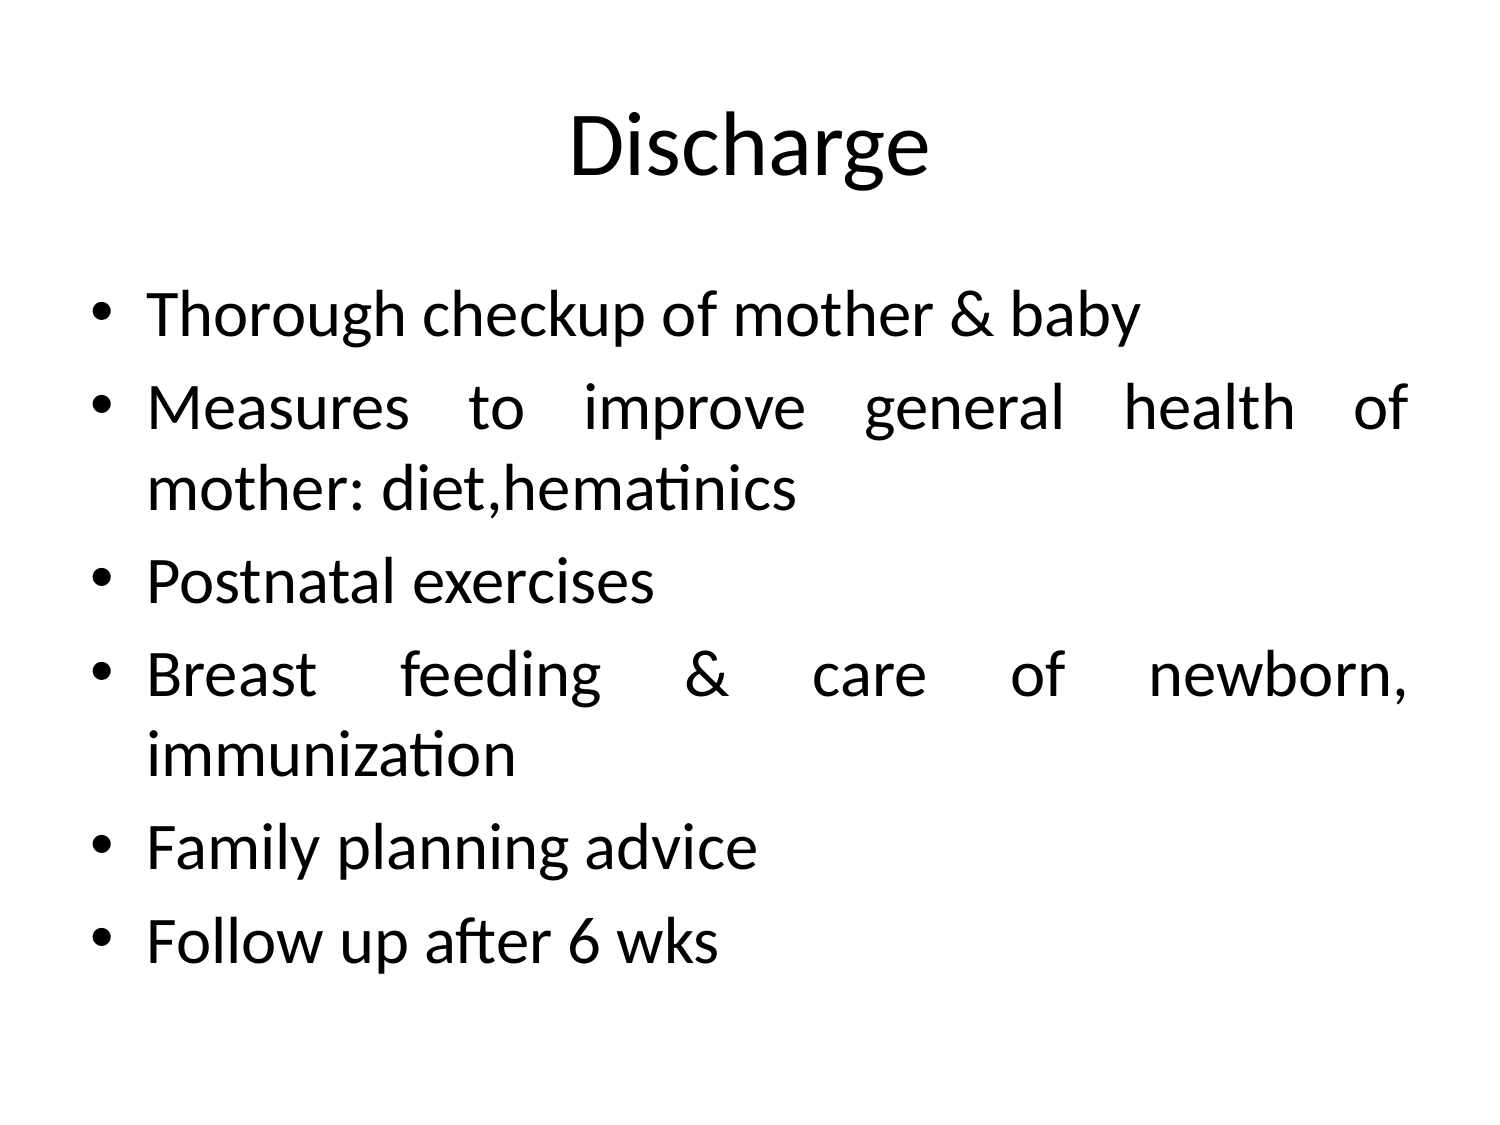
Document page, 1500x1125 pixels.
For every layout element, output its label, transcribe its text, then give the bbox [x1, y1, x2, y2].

list Thorough checkup of mother & baby Measures to improve general health of mother: diet,hematinics Postnatal exercises Breast feeding & care of newborn, immunization Family planning advice Follow up after 6 wks [75, 262, 1425, 1005]
title Discharge [75, 45, 1425, 233]
